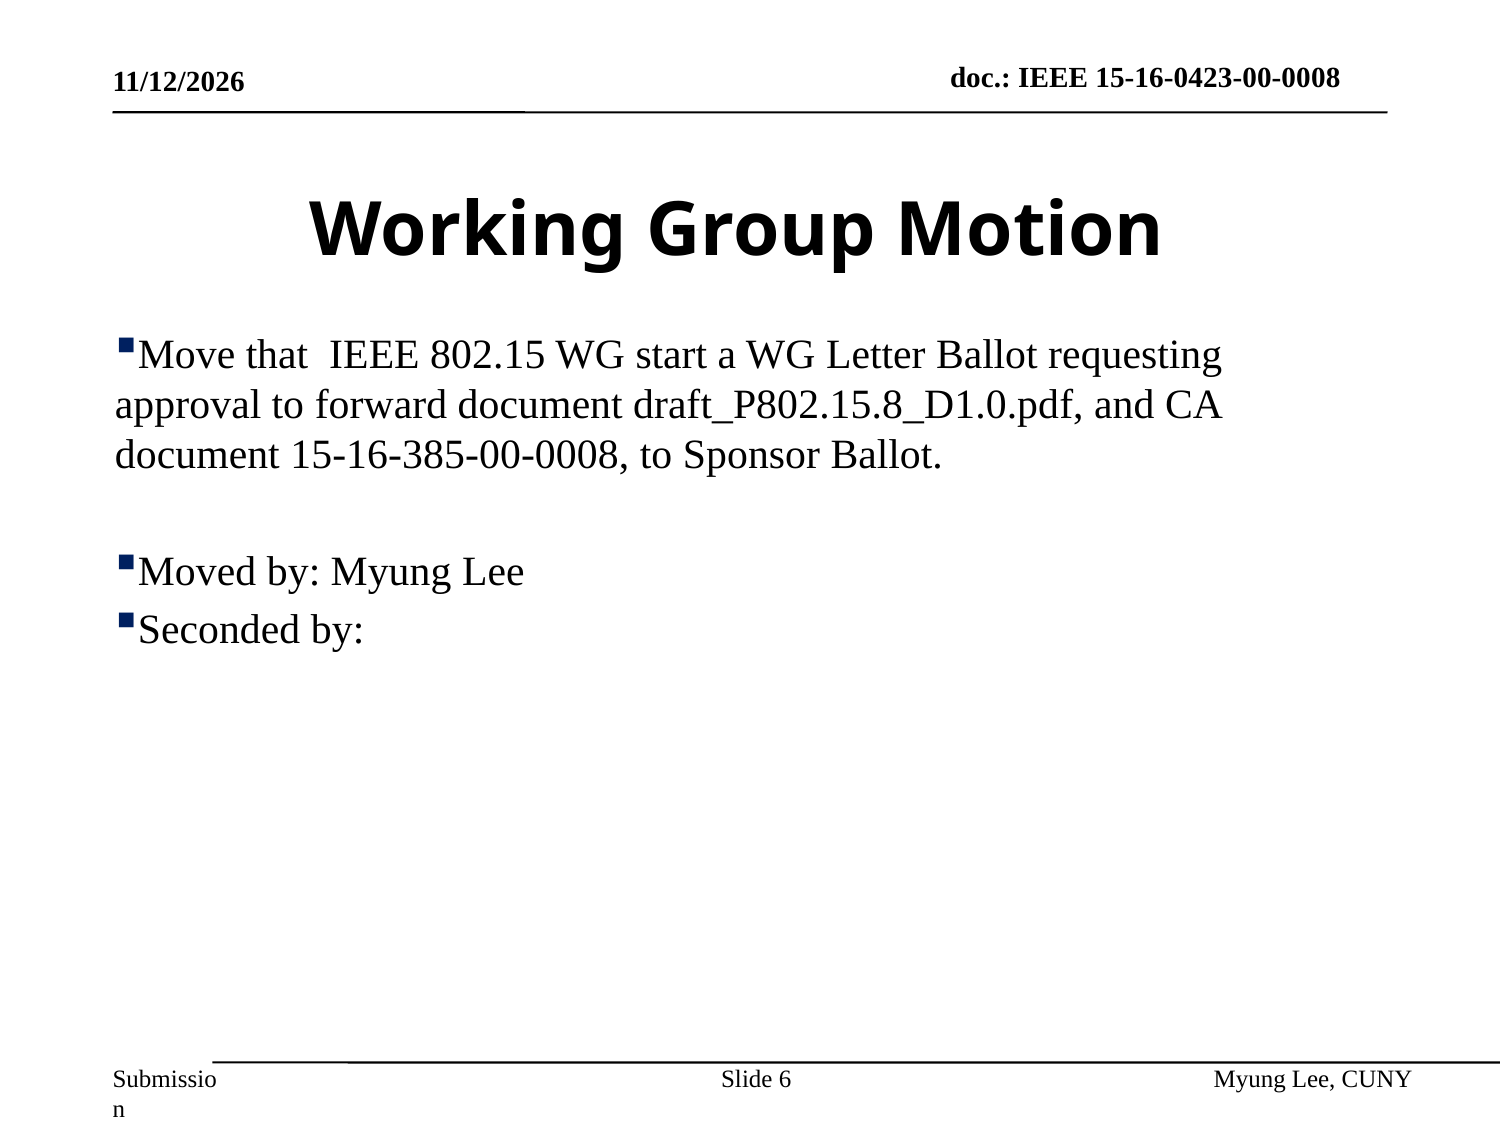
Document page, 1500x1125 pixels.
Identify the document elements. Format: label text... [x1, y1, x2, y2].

list Move that IEEE 802.15 WG start a WG Letter Ballot requesting approval to forward document draft_P802.15.8_D1.0.pdf, and CA document 15-16-385-00-0008, to Sponsor Ballot. Moved by: Myung Lee Seconded by: [99, 319, 1376, 995]
slide_number Slide 6 [712, 1061, 800, 1093]
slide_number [112, 61, 376, 98]
footer Myung Lee, CUNY [855, 1061, 1413, 1124]
title Working Group Motion [99, 137, 1376, 314]
